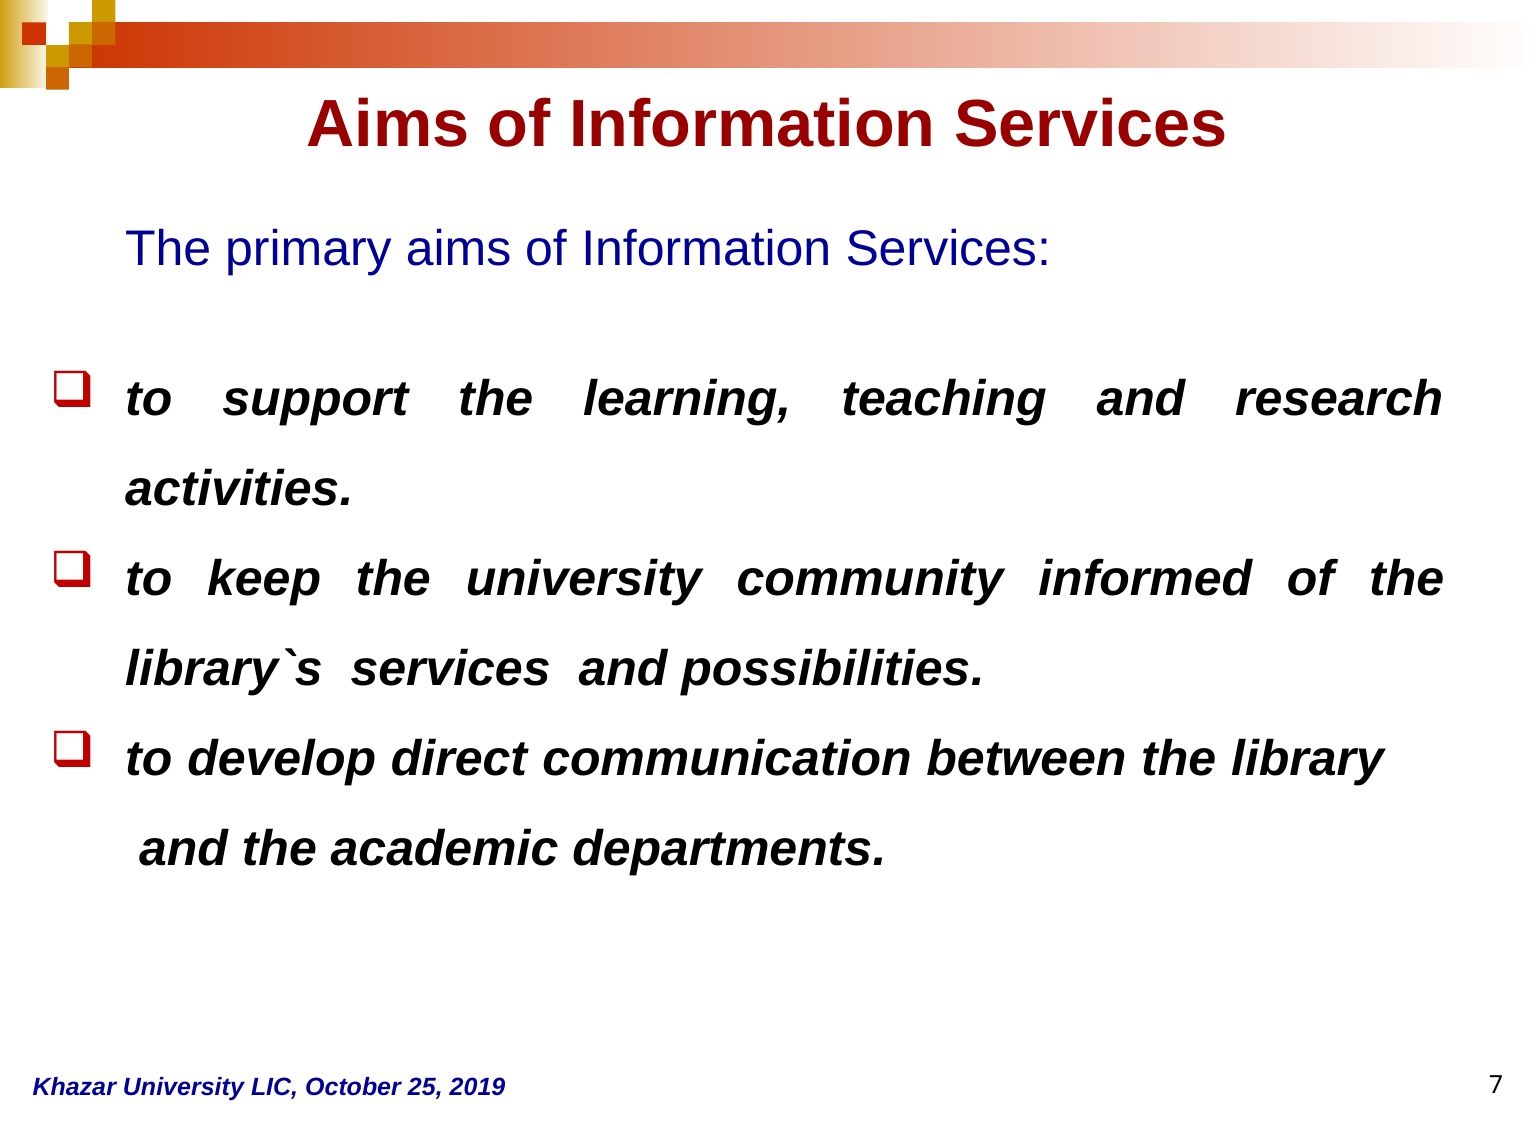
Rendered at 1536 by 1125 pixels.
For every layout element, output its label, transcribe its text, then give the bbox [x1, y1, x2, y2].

footer Khazar University LIC, October 25, 2019 [17, 1032, 668, 1109]
text_box Aims of Information Services [205, 71, 1330, 208]
slide_number 7 [1429, 1034, 1519, 1110]
text_box The primary aims of Information Services: to support the learning, teaching and research activities. to keep the university community informed of the library`s services and possibilities. to develop direct communication between the library and the academic departments. [35, 208, 1459, 883]
